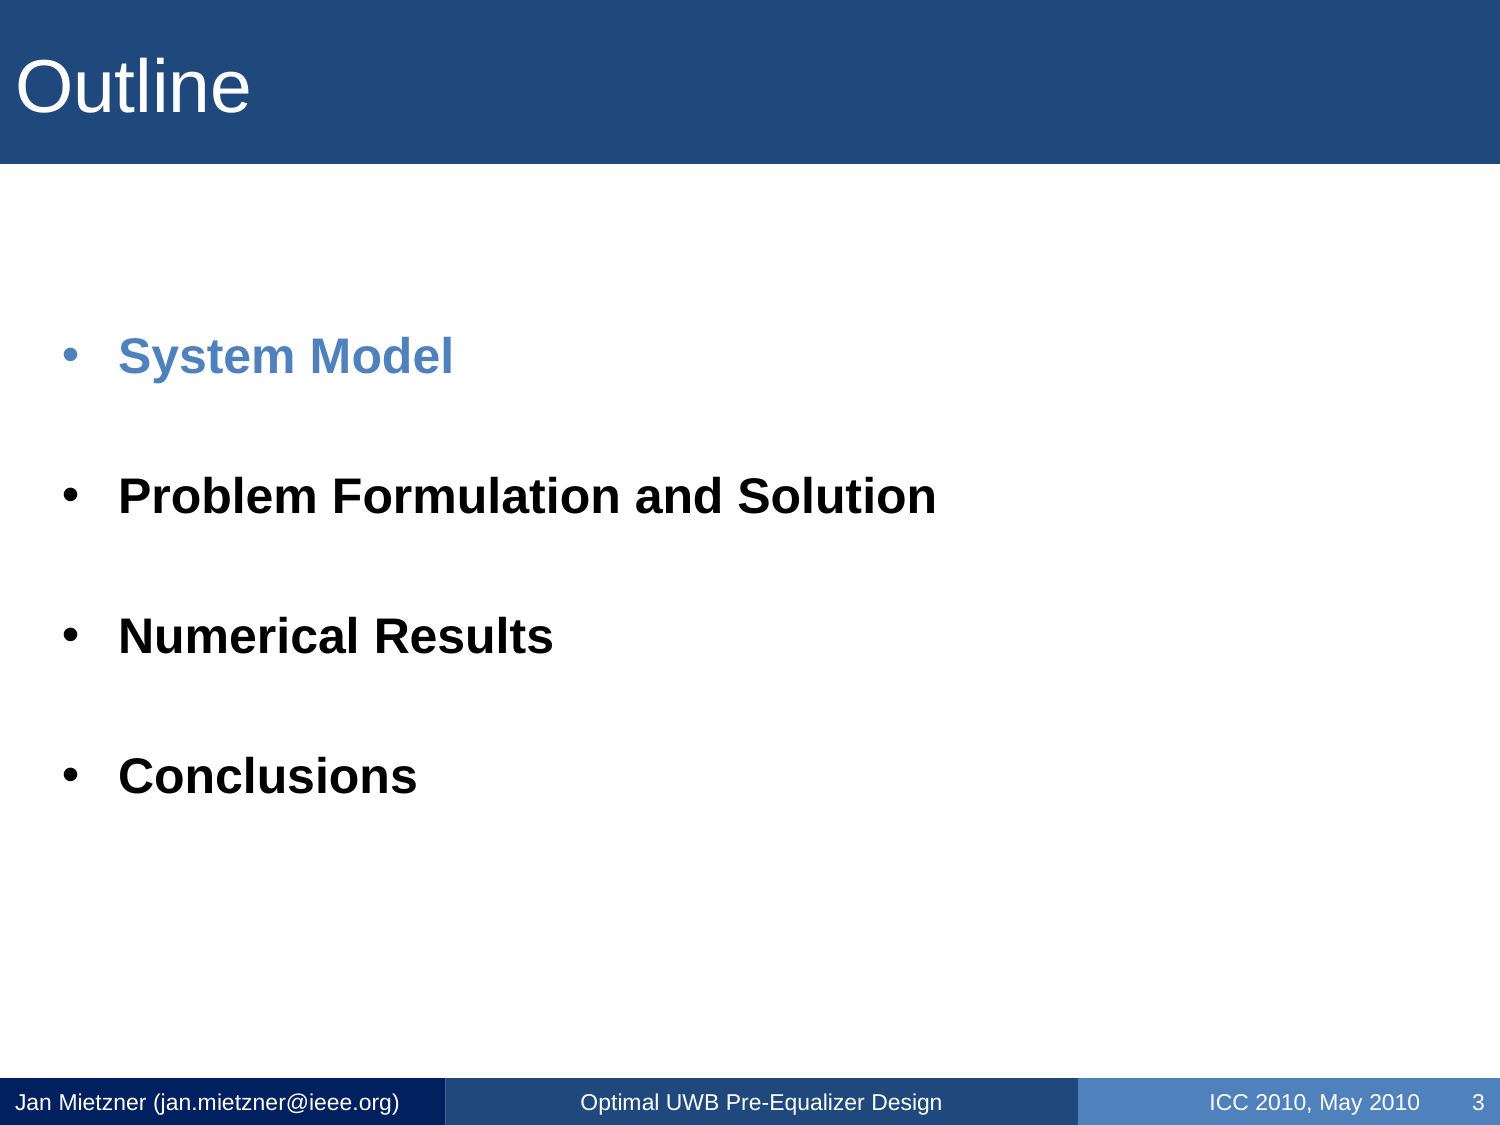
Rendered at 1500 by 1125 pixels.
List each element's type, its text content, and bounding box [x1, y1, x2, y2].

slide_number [1079, 1078, 1500, 1125]
list System Model Problem Formulation and Solution Numerical Results Conclusions [46, 316, 1454, 973]
footer Optimal UWB Pre-Equalizer Design [445, 1078, 1079, 1125]
slide_number Jan Mietzner (jan.mietzner@ieee.org) [0, 1078, 445, 1125]
title Outline [0, 0, 1500, 164]
